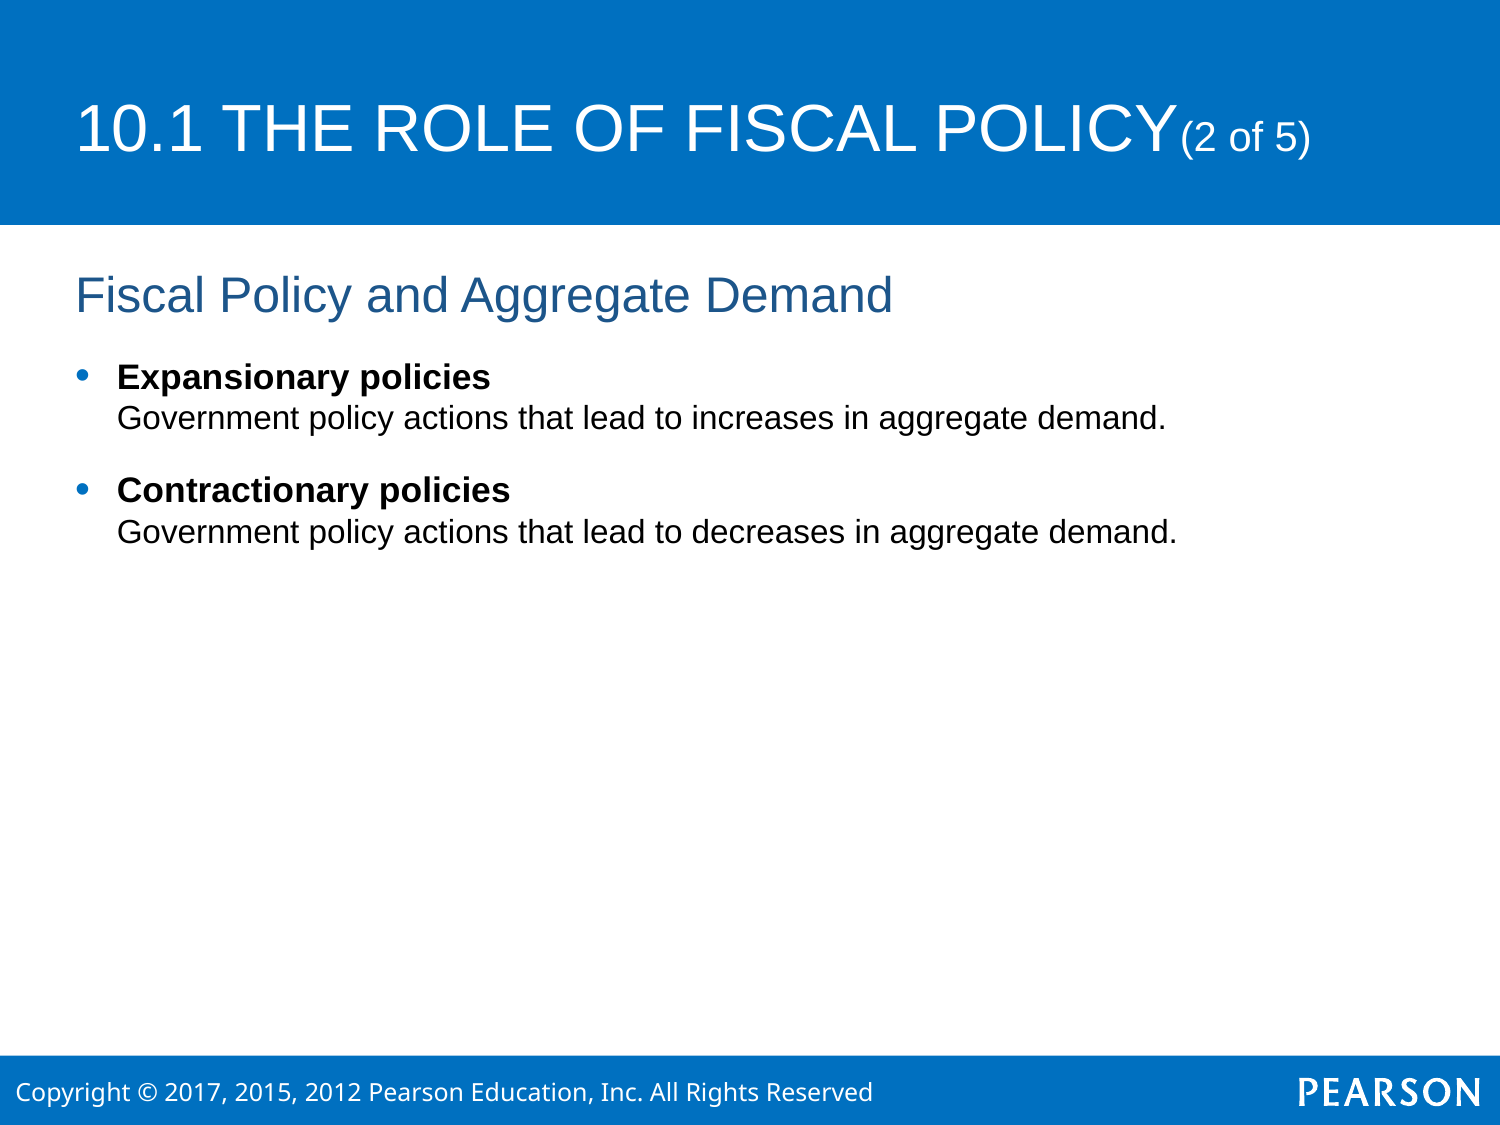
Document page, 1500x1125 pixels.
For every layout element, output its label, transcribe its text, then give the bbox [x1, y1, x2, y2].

list Fiscal Policy and Aggregate Demand Expansionary policies Government policy actions that lead to increases in aggregate demand. Contractionary policies Government policy actions that lead to decreases in aggregate demand. [75, 262, 1425, 1005]
title 10.1 THE ROLE OF FISCAL POLICY(2 of 5) [75, 35, 1425, 216]
